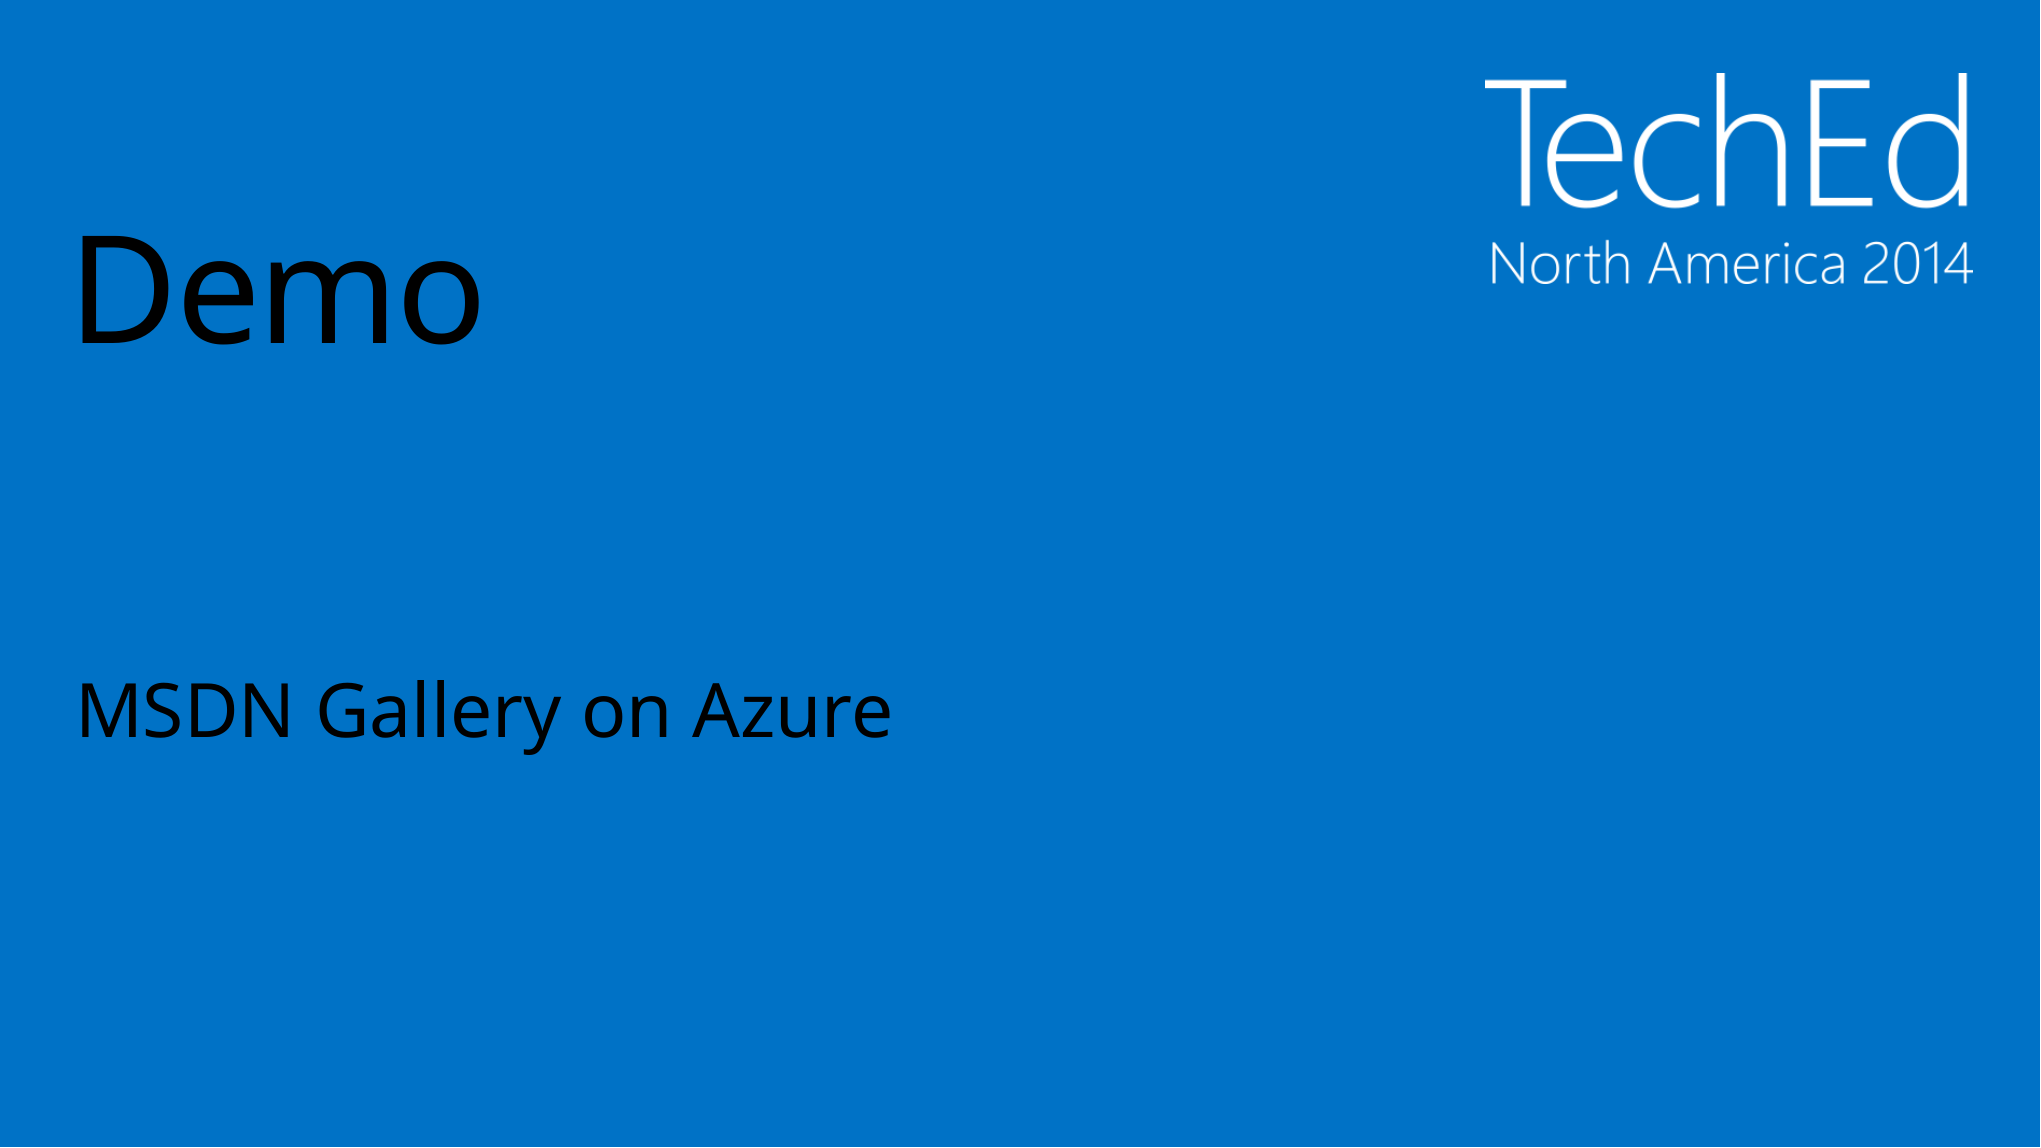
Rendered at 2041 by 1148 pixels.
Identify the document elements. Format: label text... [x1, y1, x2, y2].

picture [1485, 73, 1973, 284]
list MSDN Gallery on Azure [45, 648, 1396, 949]
title Demo [45, 198, 1396, 648]
